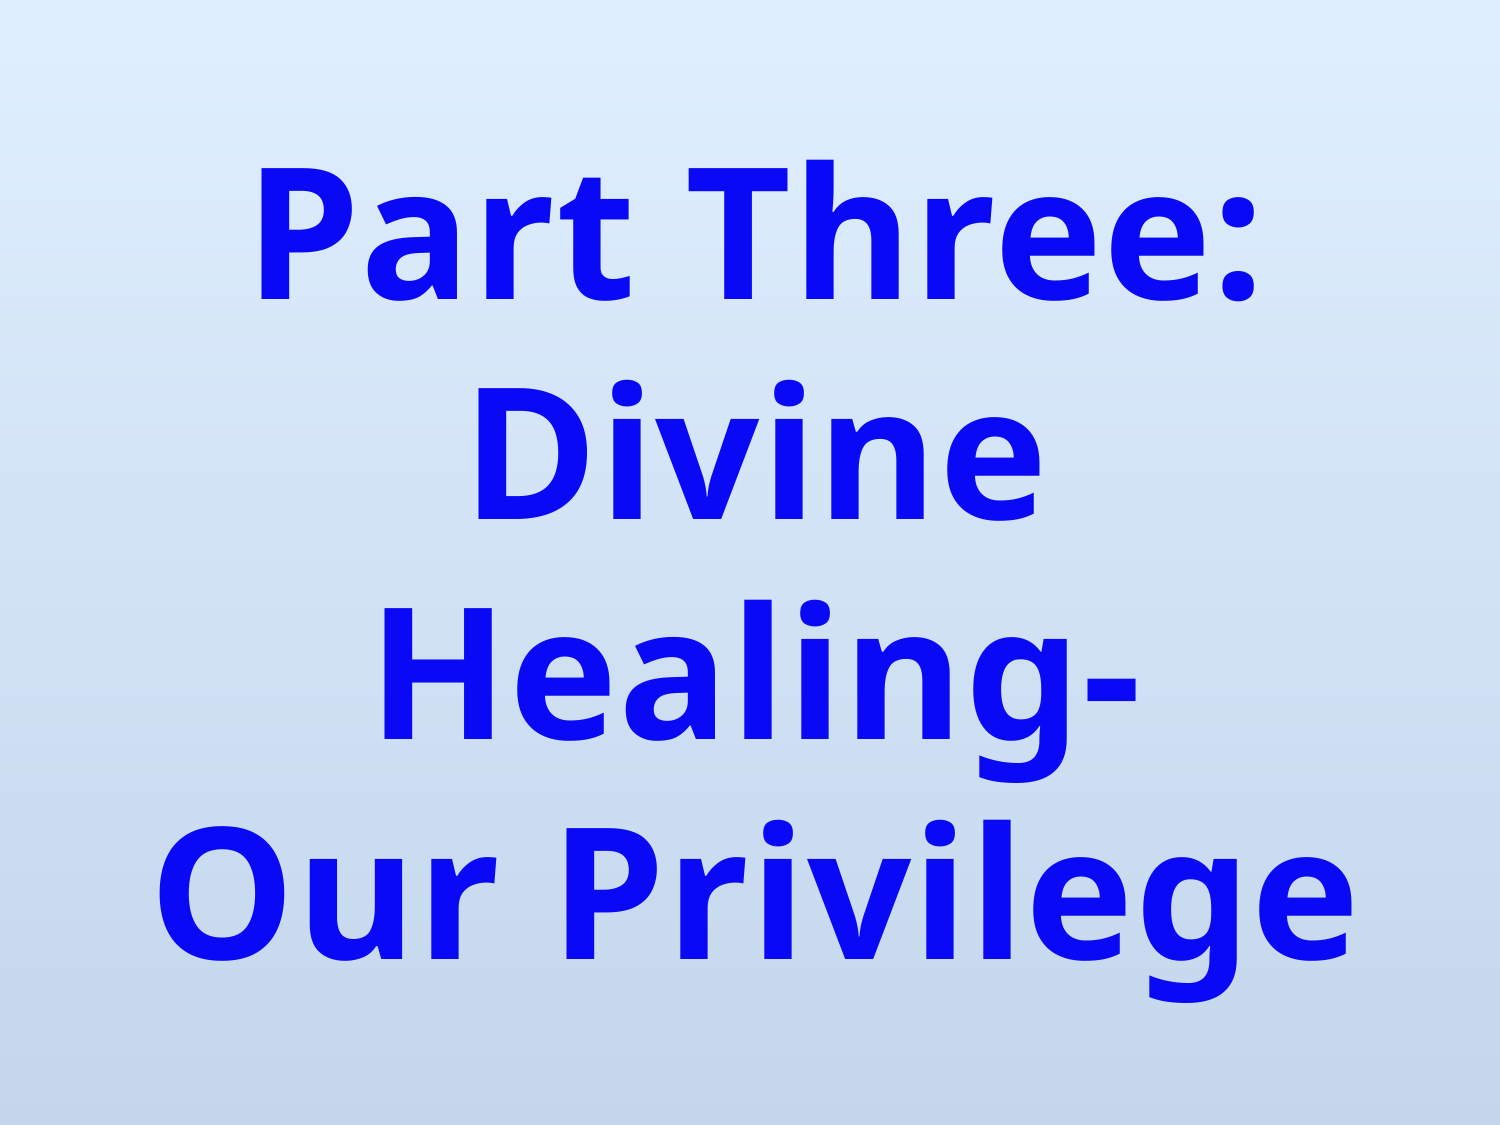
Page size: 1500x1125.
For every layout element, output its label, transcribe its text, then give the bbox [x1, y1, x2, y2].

title Part Three: Divine Healing- Our Privilege [112, 137, 1401, 976]
